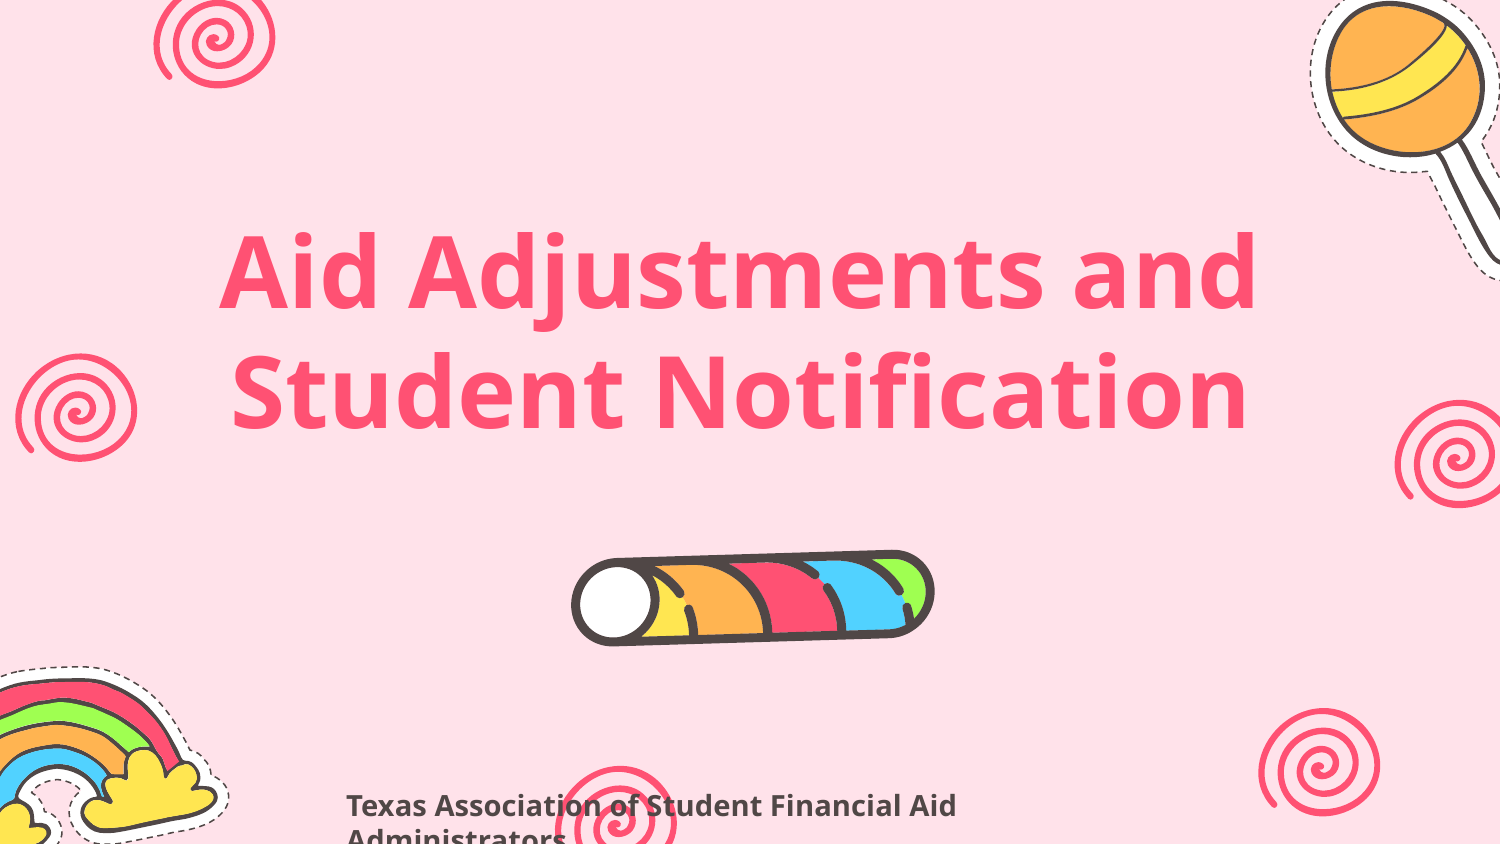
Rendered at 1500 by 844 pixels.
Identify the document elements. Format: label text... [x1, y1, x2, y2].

title Aid Adjustments and Student Notification [108, 182, 1375, 475]
text_box Texas Association of Student Financial Aid Administrators [331, 779, 1200, 844]
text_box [615, 452, 891, 745]
